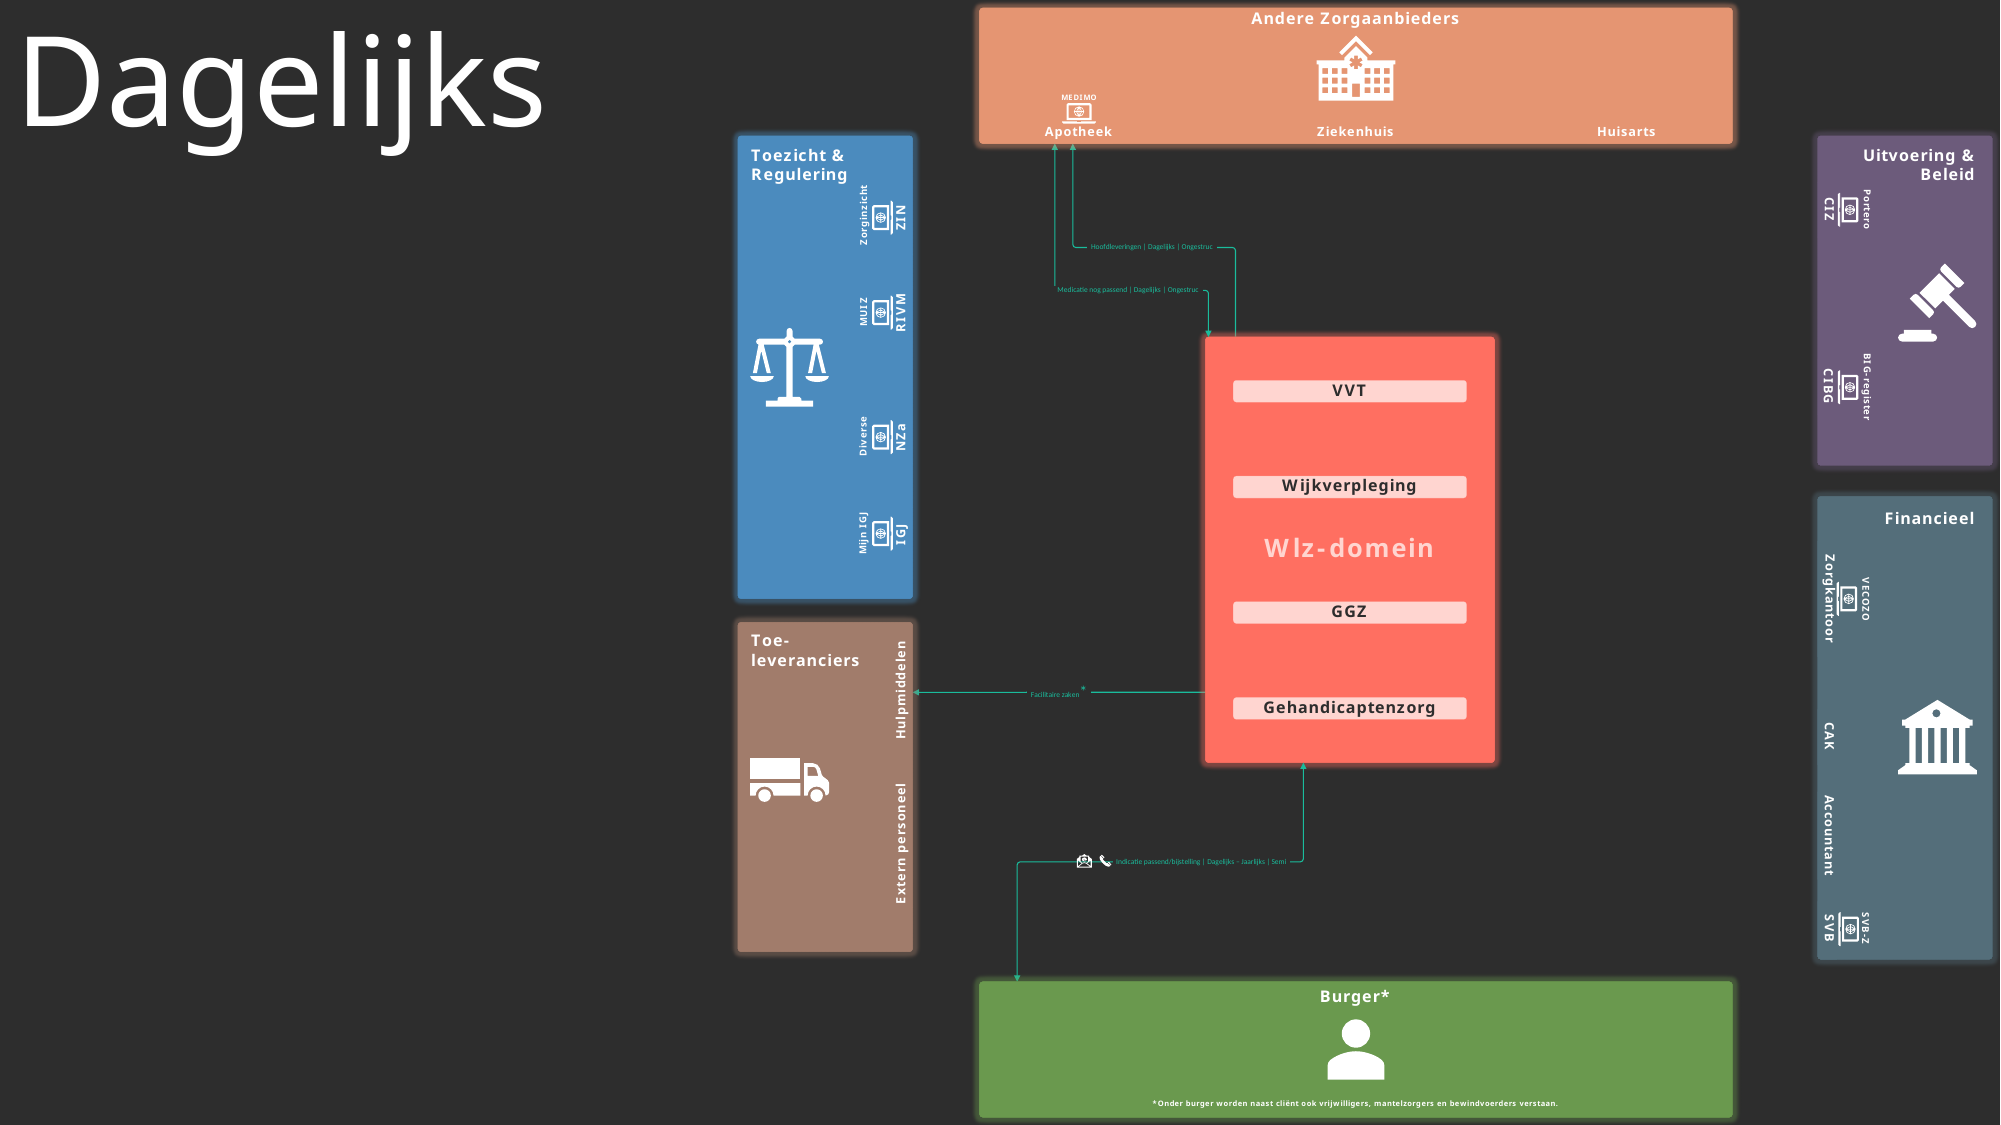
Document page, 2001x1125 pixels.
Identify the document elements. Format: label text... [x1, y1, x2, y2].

title Dagelijks [0, 0, 729, 162]
picture [729, 0, 2000, 1125]
